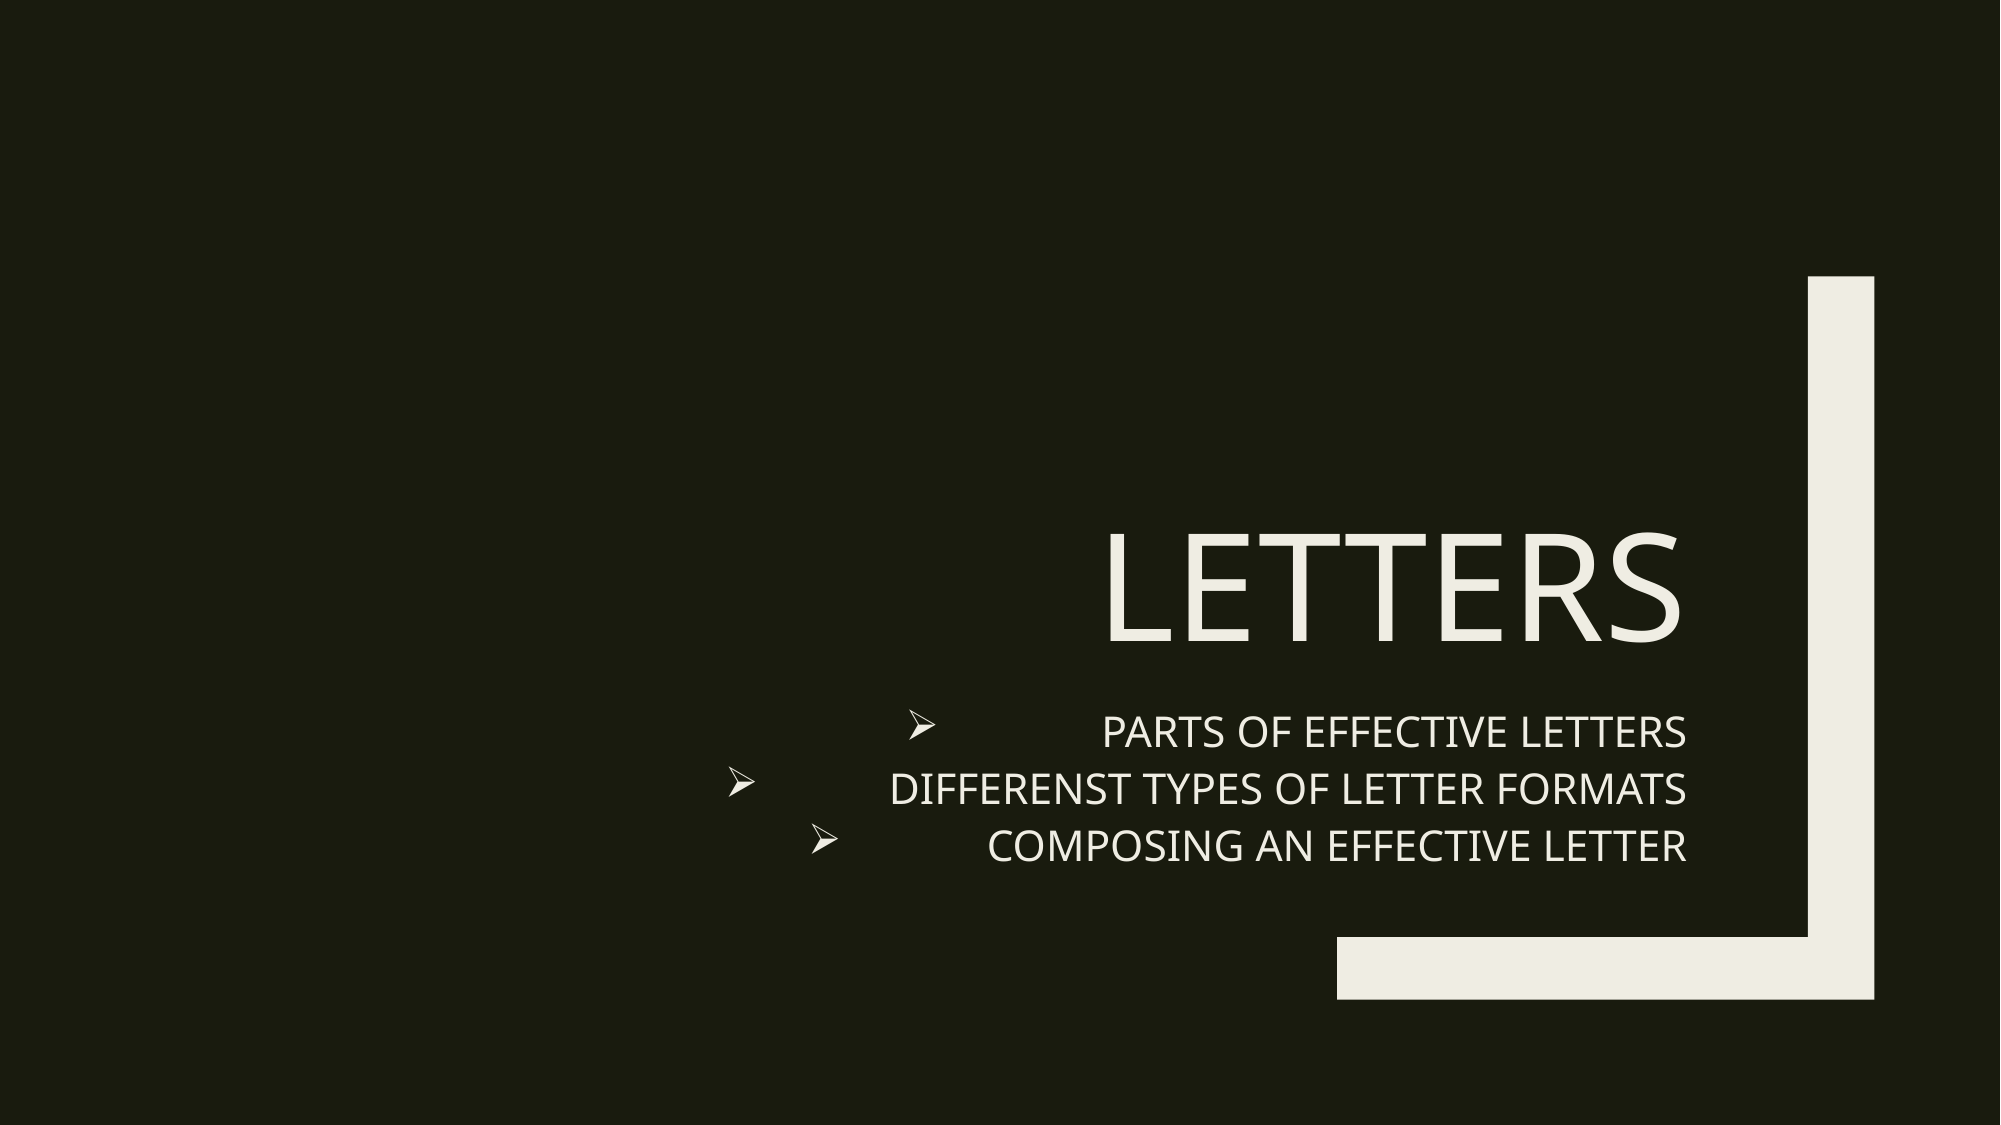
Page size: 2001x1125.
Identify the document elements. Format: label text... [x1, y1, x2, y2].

list PARTS OF EFFECTIVE LETTERS DIFFERENST TYPES OF LETTER FORMATS COMPOSING AN EFFECTIVE LETTER [125, 691, 1703, 880]
title lETTERS [125, 213, 1703, 682]
